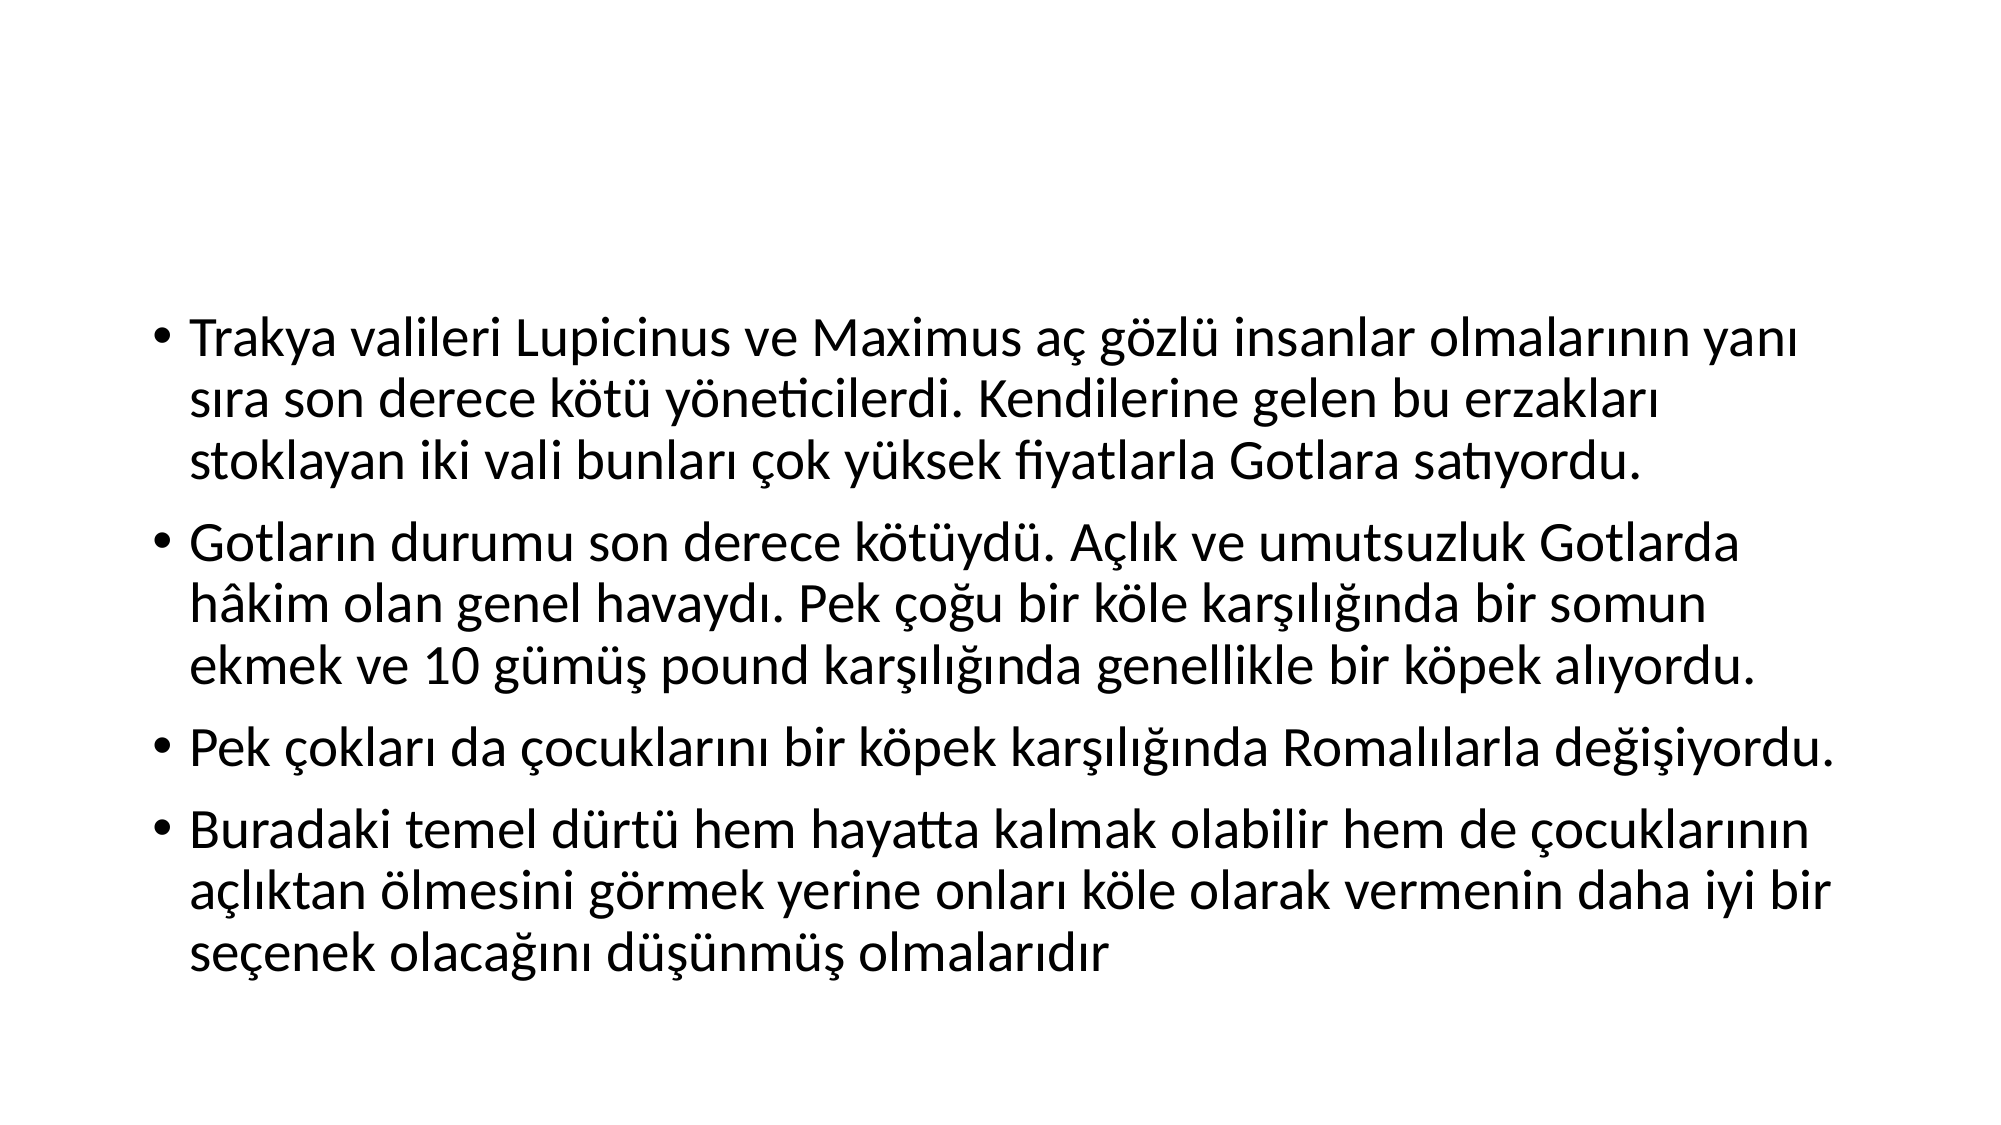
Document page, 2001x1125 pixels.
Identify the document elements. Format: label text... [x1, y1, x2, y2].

list Trakya valileri Lupicinus ve Maximus aç gözlü insanlar olmalarının yanı sıra son derece kötü yöneticilerdi. Kendilerine gelen bu erzakları stoklayan iki vali bunları çok yüksek fiyatlarla Gotlara satıyordu. Gotların durumu son derece kötüydü. Açlık ve umutsuzluk Gotlarda hâkim olan genel havaydı. Pek çoğu bir köle karşılığında bir somun ekmek ve 10 gümüş pound karşılığında genellikle bir köpek alıyordu. Pek çokları da çocuklarını bir köpek karşılığında Romalılarla değişiyordu. Buradaki temel dürtü hem hayatta kalmak olabilir hem de çocuklarının açlıktan ölmesini görmek yerine onları köle olarak vermenin daha iyi bir seçenek olacağını düşünmüş olmalarıdır [137, 299, 1863, 1014]
